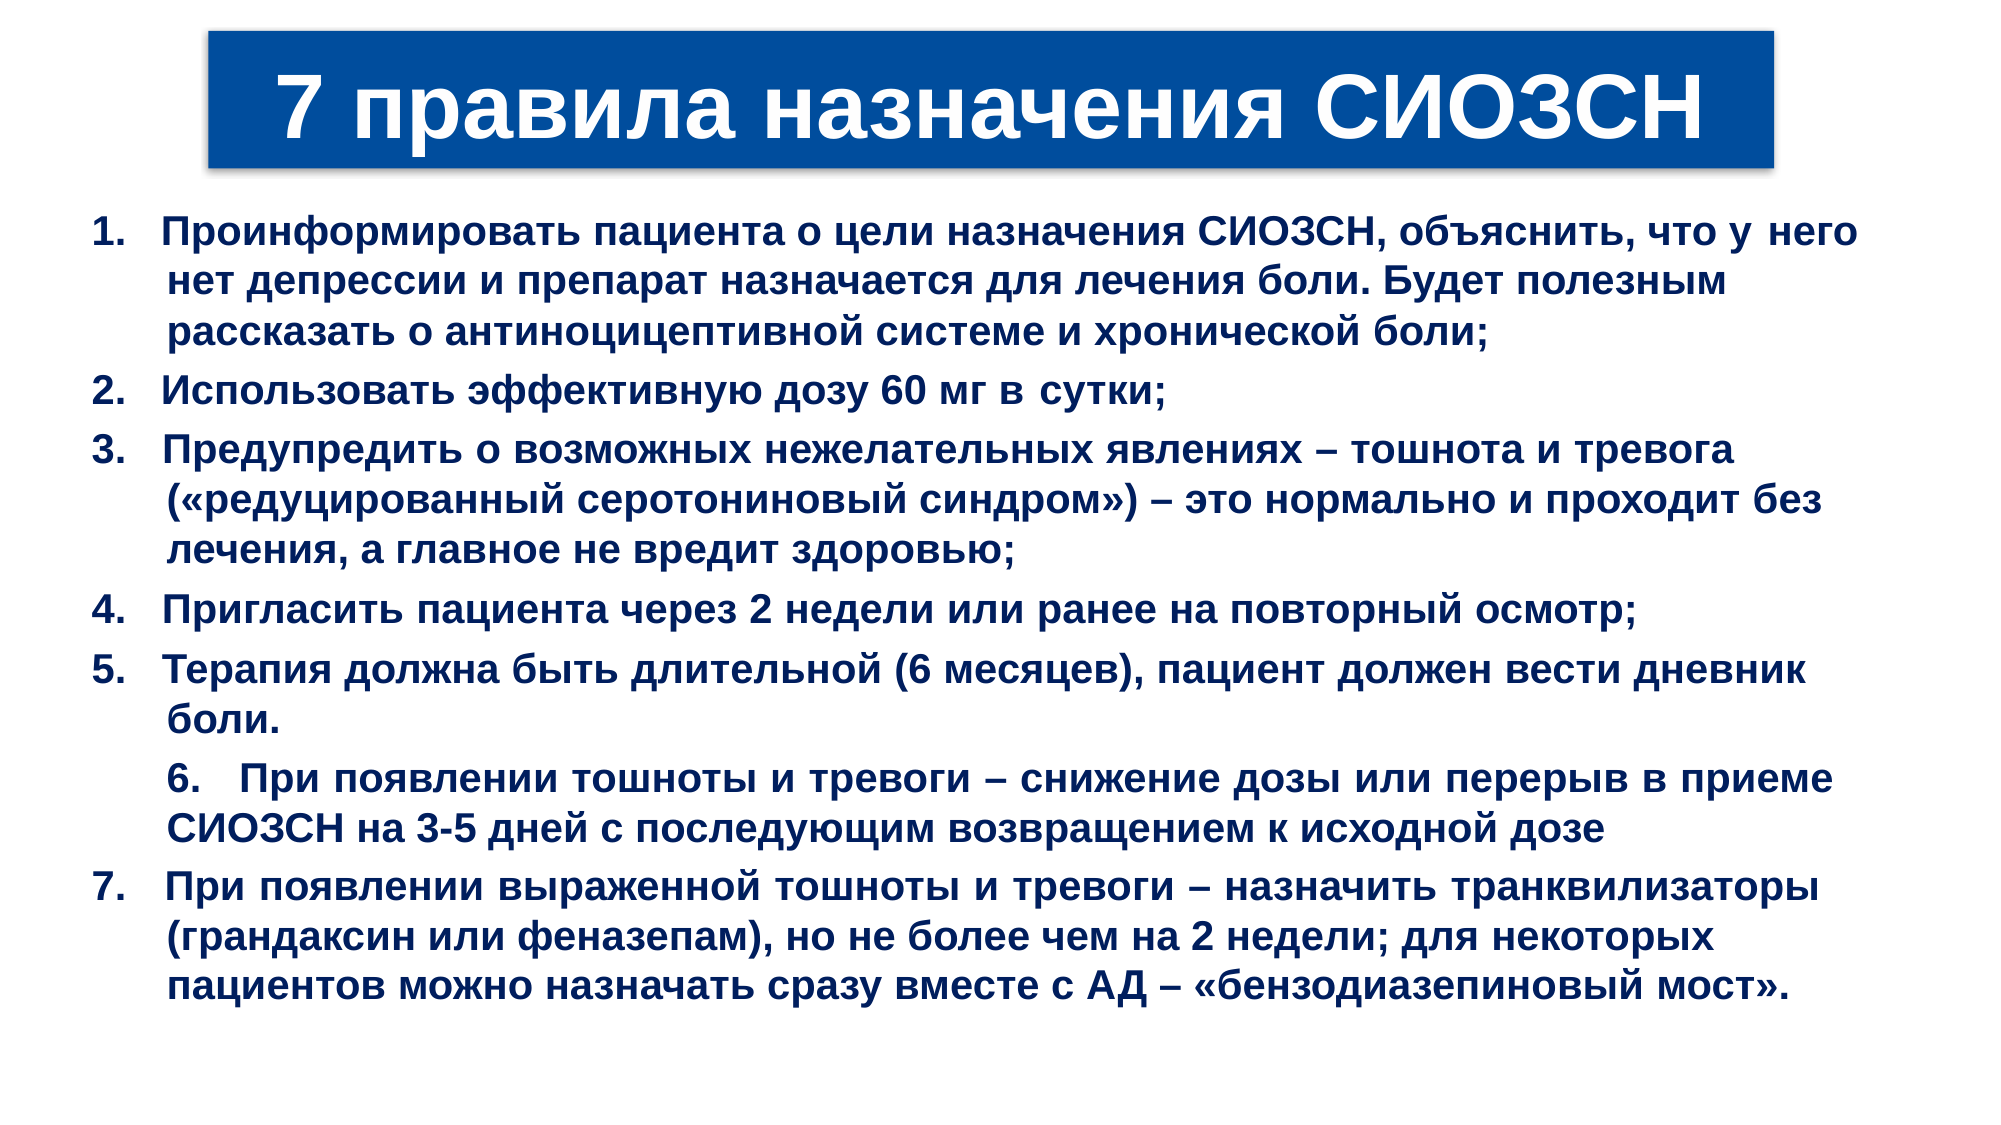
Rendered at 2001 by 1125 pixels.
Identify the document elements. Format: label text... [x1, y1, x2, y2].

text_box 7 правила назначения СИОЗСН 1. Проинформировать пациента о цели назначения СИОЗСН, объяснить, что у него нет депрессии и препарат назначается для лечения боли. Будет полезным рассказать о антиноцицептивной системе и хронической боли; 2. Использовать эффективную дозу 60 мг в сутки; 3. Предупредить о возможных нежелательных явлениях – тошнота и тревога («редуцированный серотониновый синдром») – это нормально и проходит без лечения, а главное не вредит здоровью; 4. Пригласить пациента через 2 недели или ранее на повторный осмотр; 5. Терапия должна быть длительной (6 месяцев), пациент должен вести дневник боли. 6. При появлении тошноты и тревоги – снижение дозы или перерыв в приеме СИОЗСН на 3-5 дней с последующим возвращением к исходной дозе 7. При появлении выраженной тошноты и тревоги – назначить транквилизаторы (грандаксин или феназепам), но не более чем на 2 недели; для некоторых пациентов можно назначать сразу вместе с АД – «бензодиазепиновый мост». [91, 47, 1875, 1010]
text_box [206, 29, 1776, 47]
